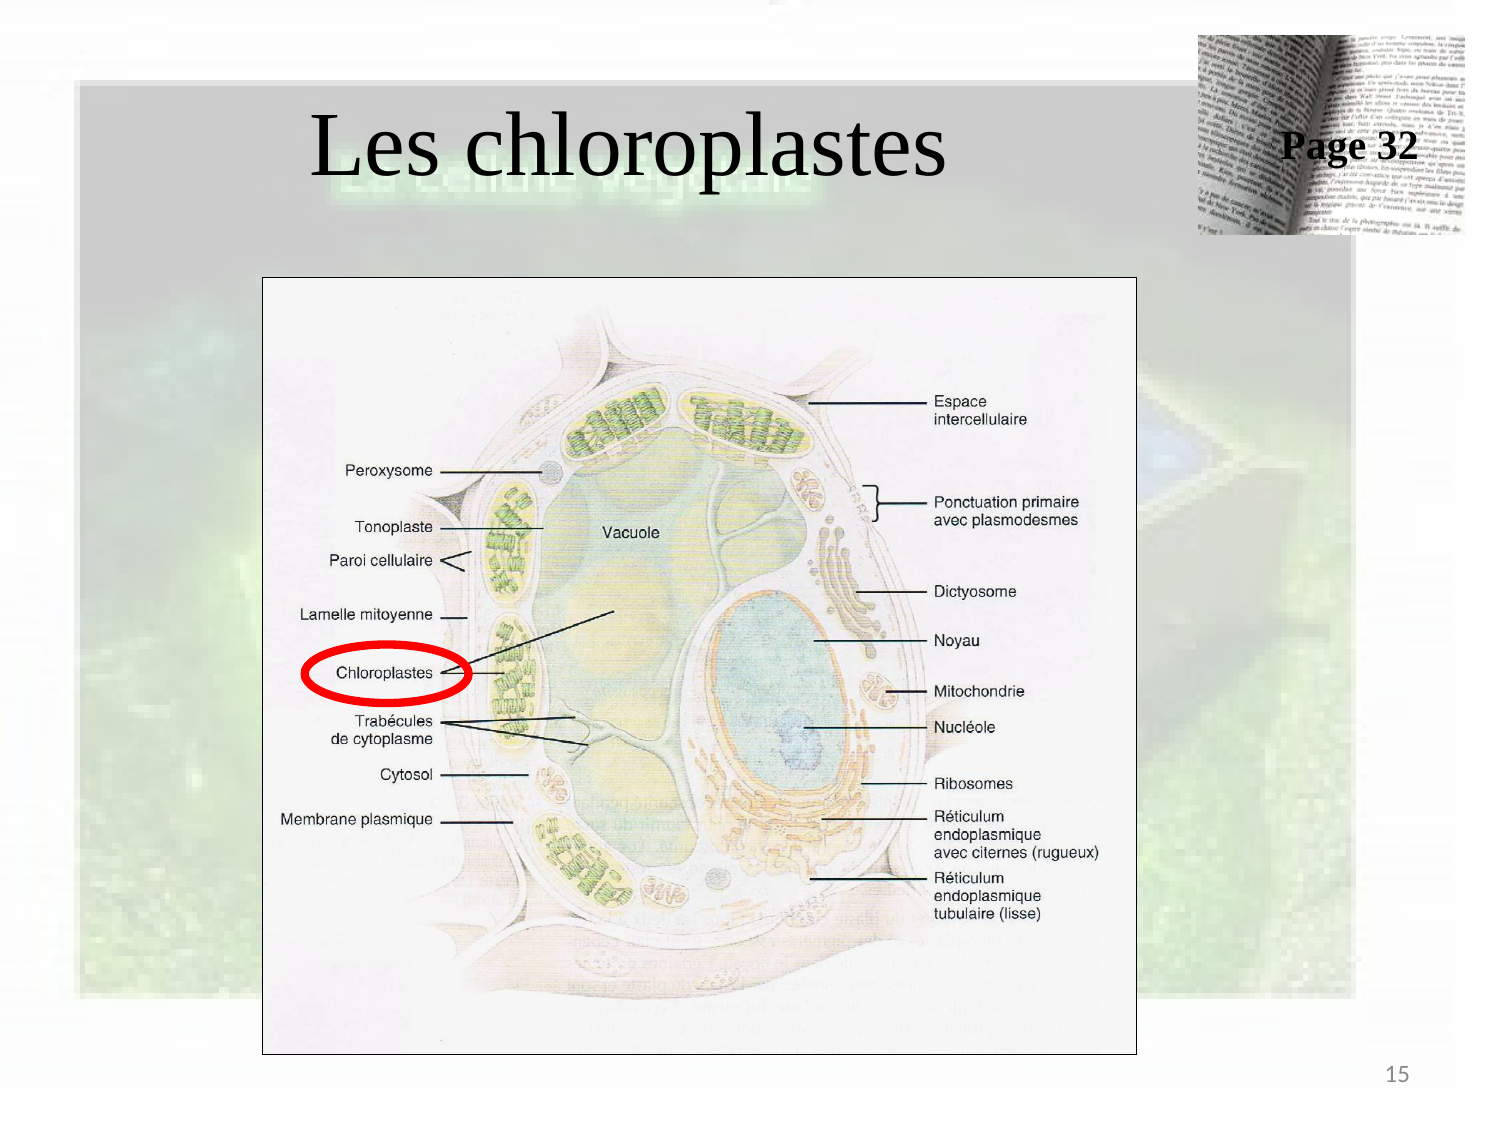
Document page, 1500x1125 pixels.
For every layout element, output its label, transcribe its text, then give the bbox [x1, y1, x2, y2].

title Les chloroplastes [75, 45, 1184, 233]
picture [1198, 34, 1466, 235]
slide_number 15 [1074, 1042, 1425, 1103]
picture [262, 277, 1137, 1055]
text_box Page 32 [1470, 110, 1477, 175]
